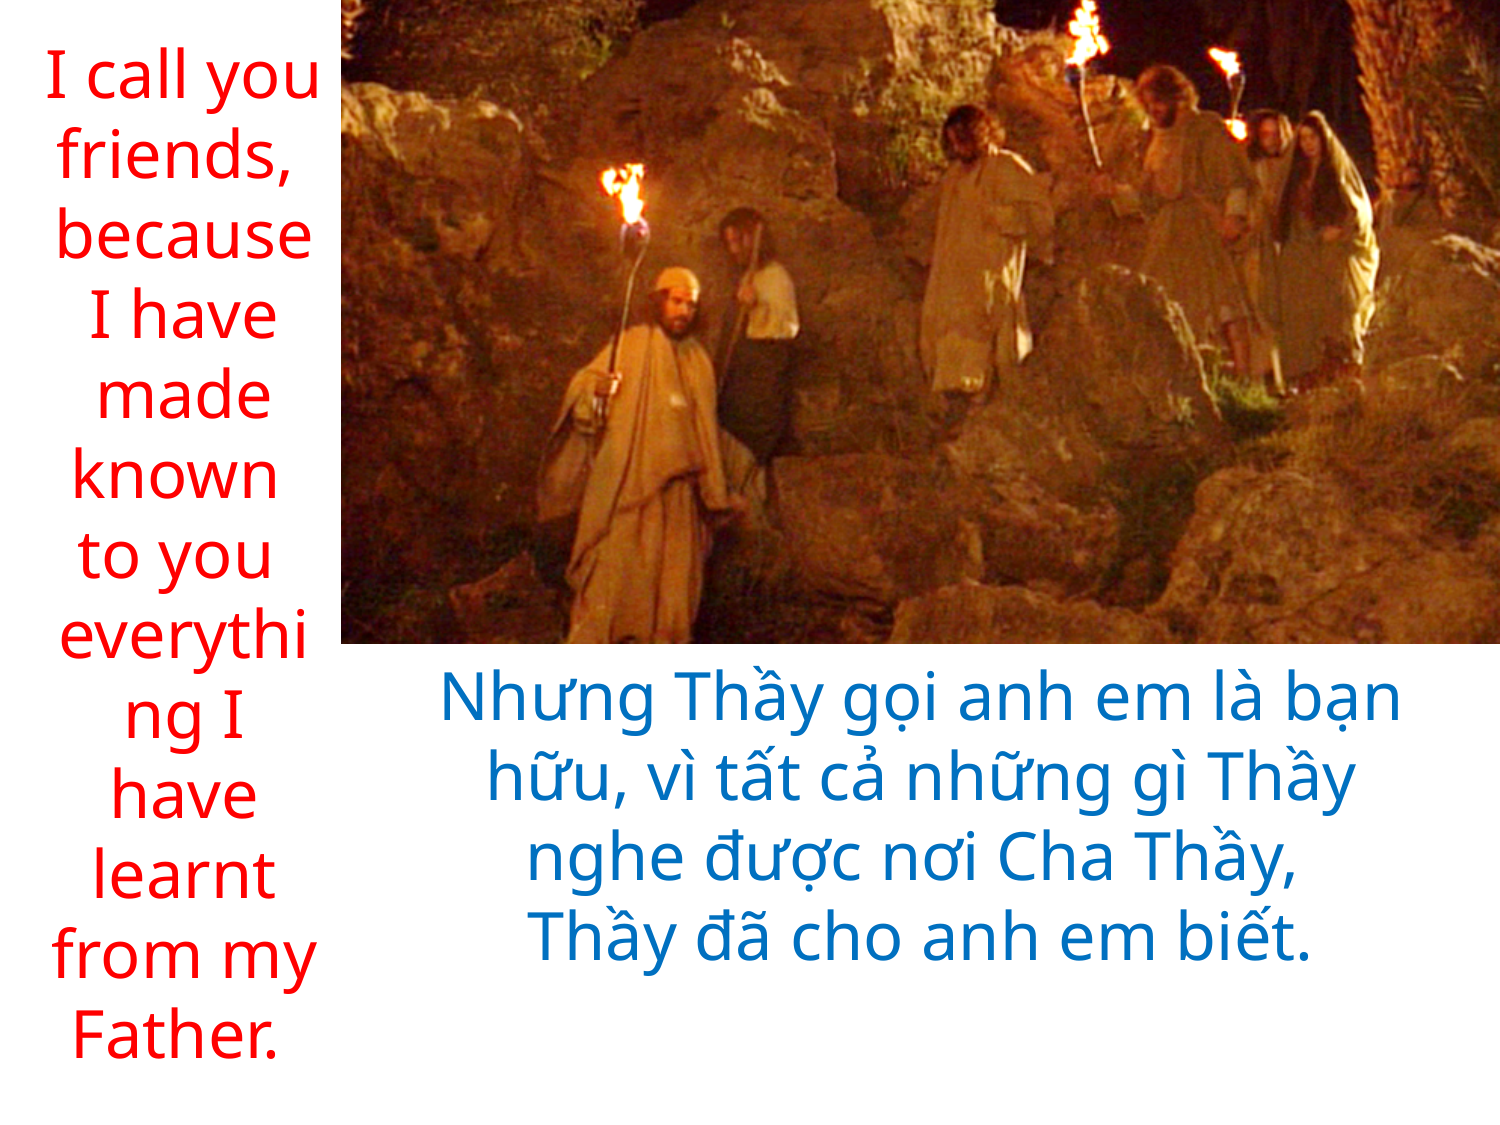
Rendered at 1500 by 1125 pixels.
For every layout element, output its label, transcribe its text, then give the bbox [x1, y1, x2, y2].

text_box Nhưng Thầy gọi anh em là bạn hữu, vì tất cả những gì Thầy nghe được nơi Cha Thầy, Thầy đã cho anh em biết. [399, 652, 1443, 981]
picture [341, 0, 1500, 644]
text_box I call you friends, because I have made known to you everything I have learnt from my Father. [26, 24, 342, 1080]
